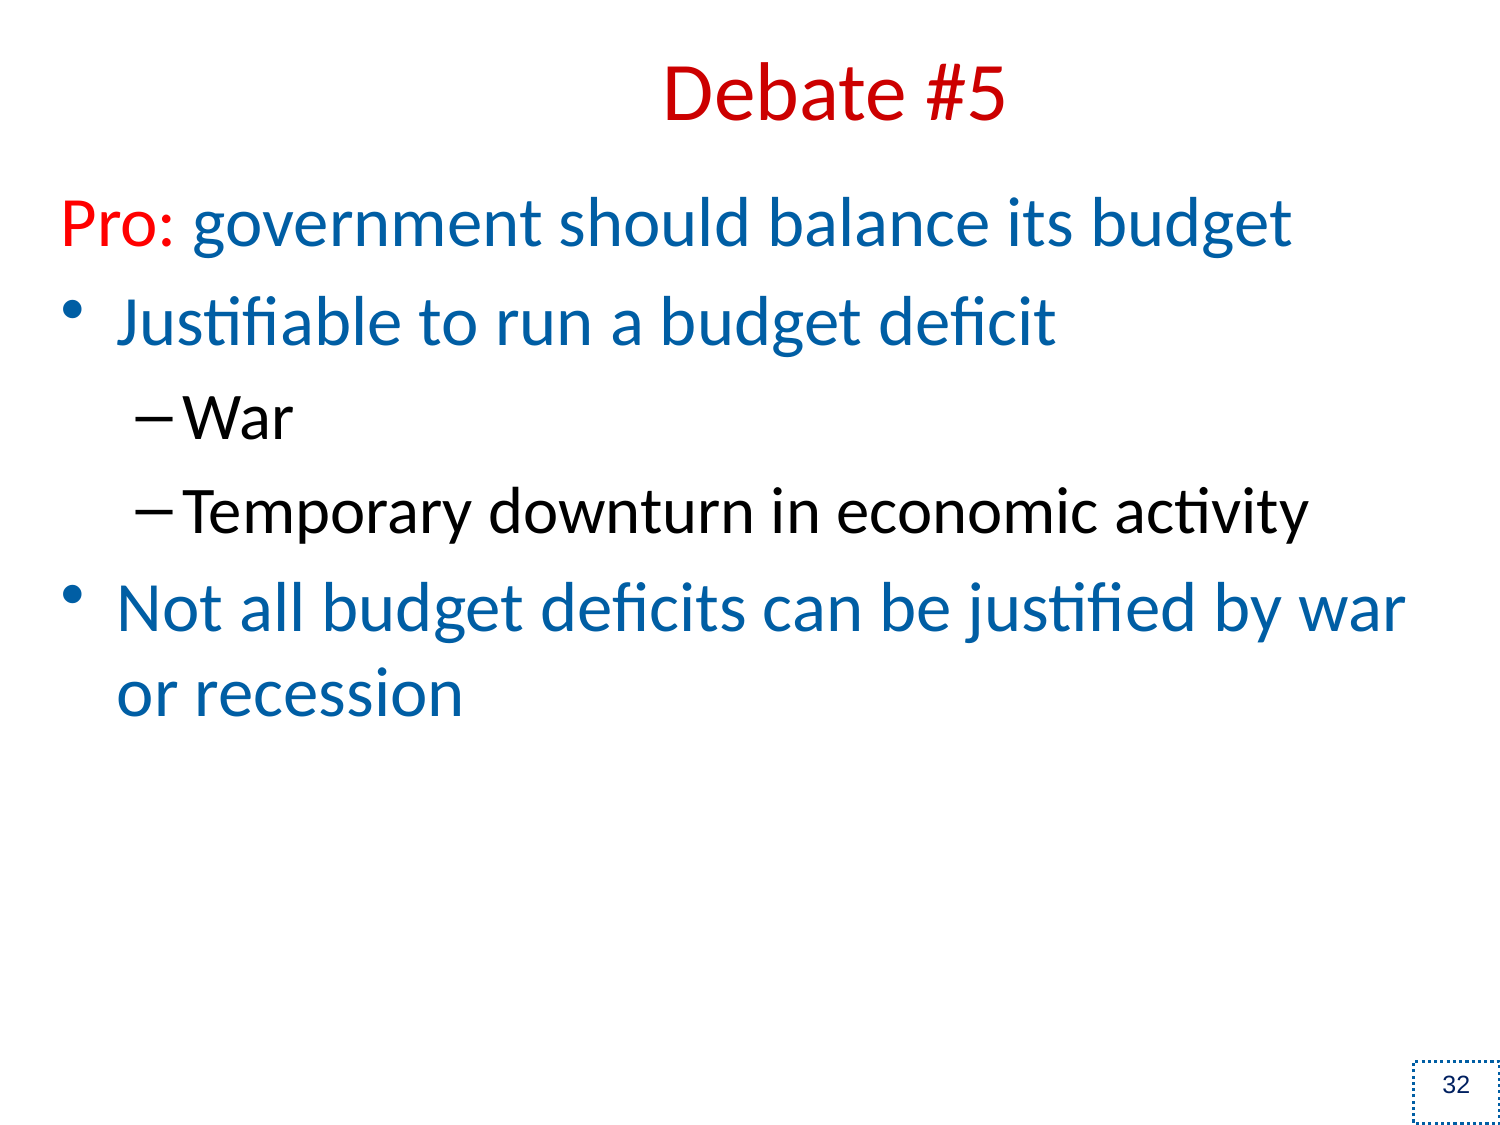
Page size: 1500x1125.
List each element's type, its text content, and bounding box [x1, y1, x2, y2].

list Pro: government should balance its budget Justifiable to run a budget deficit War Temporary downturn in economic activity Not all budget deficits can be justified by war or recession [45, 168, 1455, 1058]
title Debate #5 [172, 16, 1500, 158]
slide_number 32 [1412, 1060, 1500, 1125]
